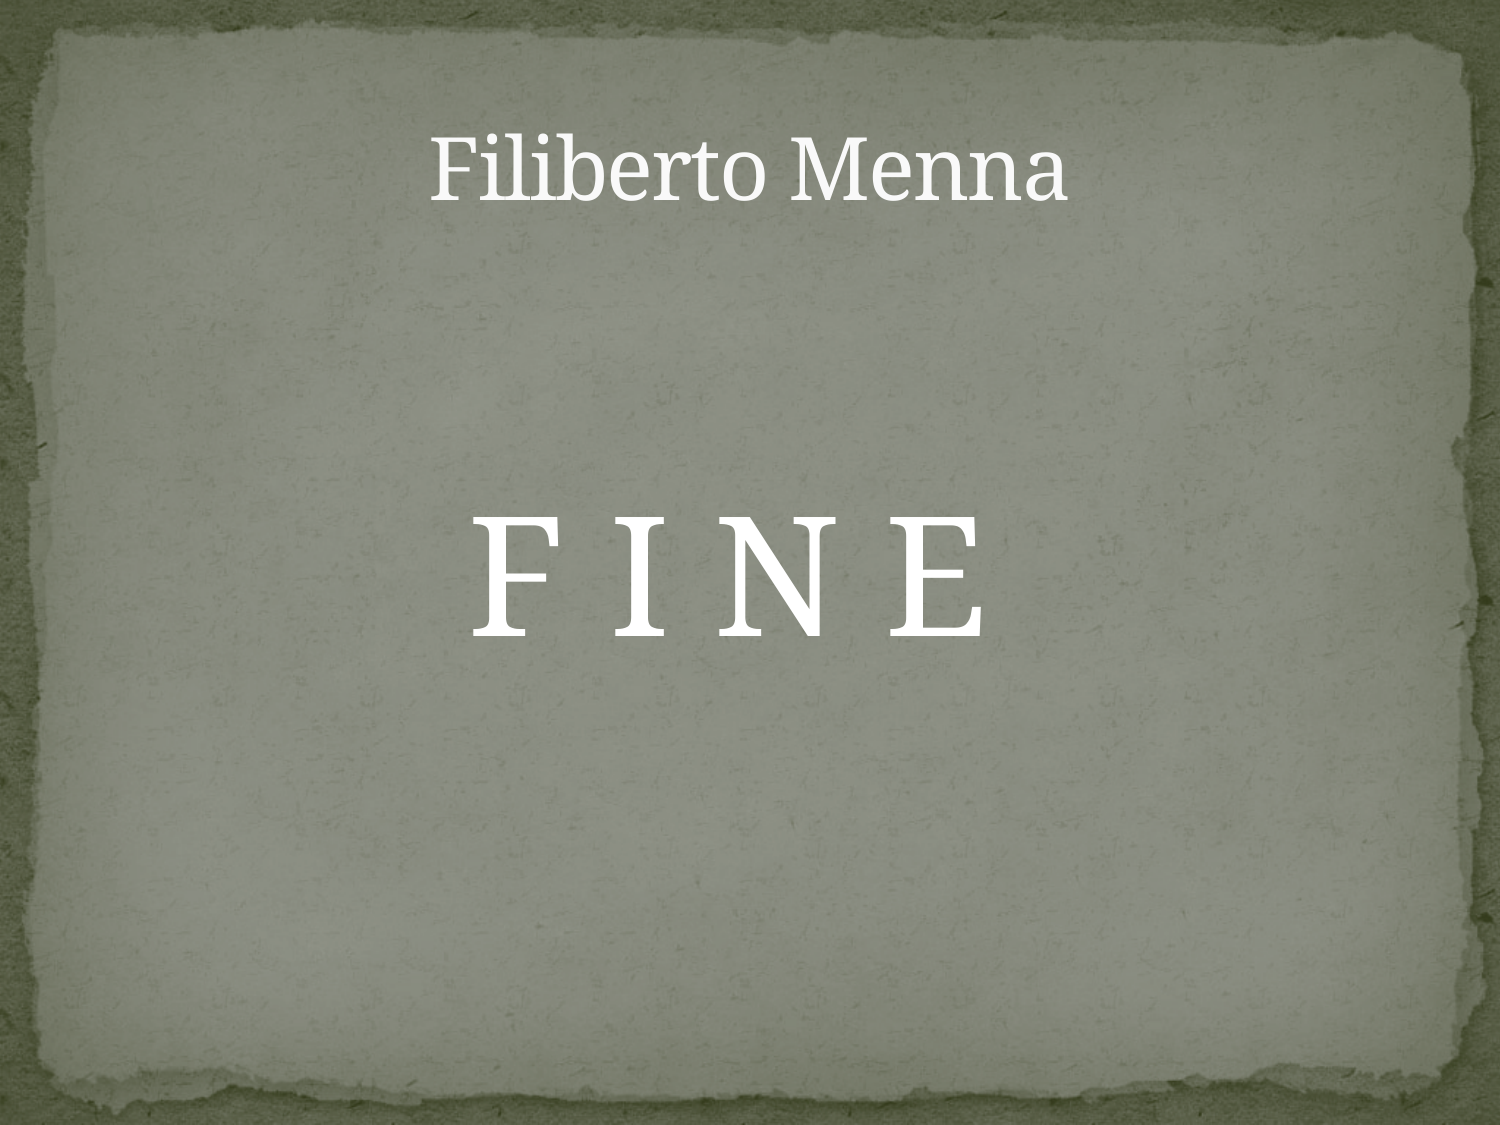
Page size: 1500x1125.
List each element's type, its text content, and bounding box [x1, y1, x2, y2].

list F I N E [75, 249, 1425, 1000]
title Filiberto Menna [74, 24, 1425, 225]
